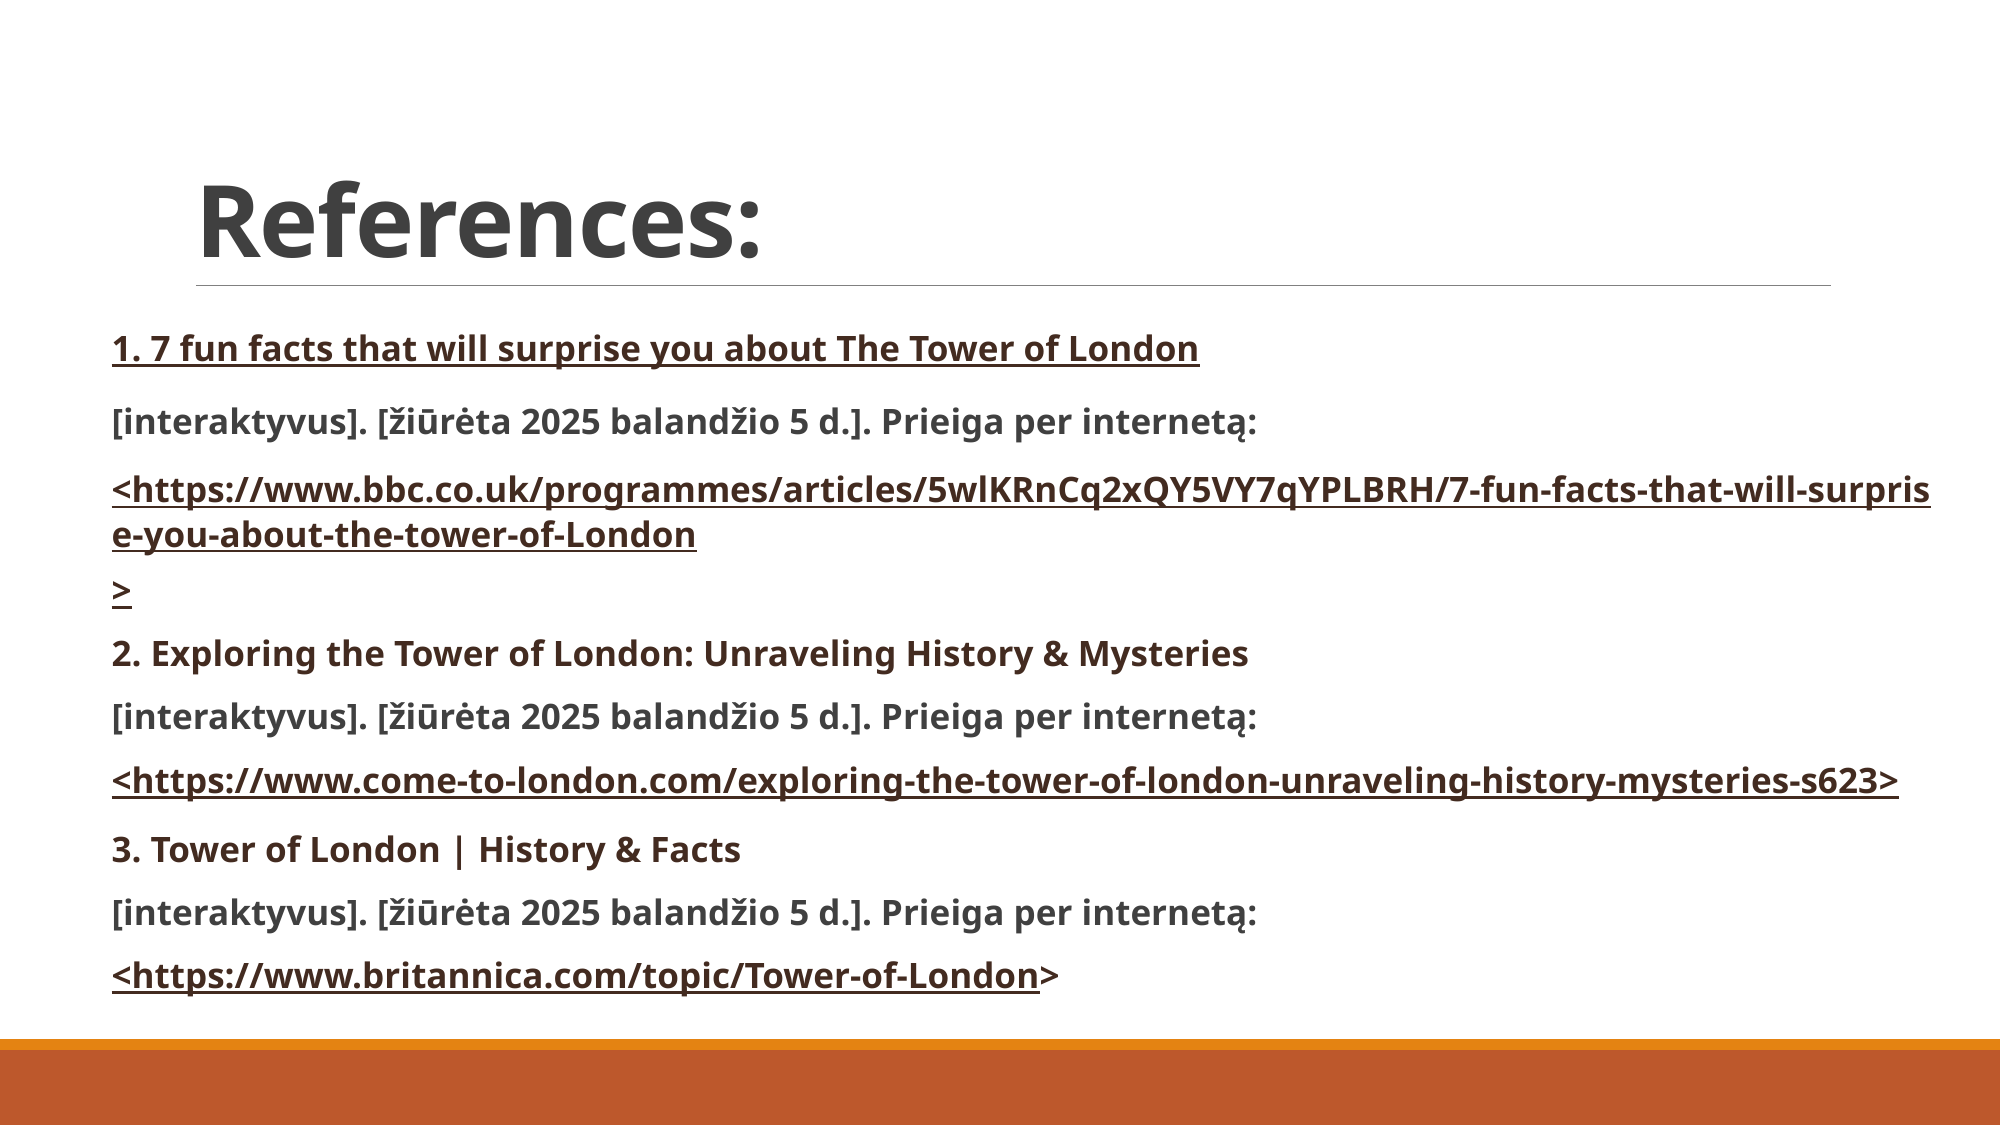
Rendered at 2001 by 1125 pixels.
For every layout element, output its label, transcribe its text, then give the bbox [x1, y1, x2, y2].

list 1. 7 fun facts that will surprise you about The Tower of London [interaktyvus]. [žiūrėta 2025 balandžio 5 d.]. Prieiga per internetą: <https://www.bbc.co.uk/programmes/articles/5wlKRnCq2xQY5VY7qYPLBRH/7-fun-facts-that-will-surprise-you-about-the-tower-of-London> 2. Exploring the Tower of London: Unraveling History & Mysteries [interaktyvus]. [žiūrėta 2025 balandžio 5 d.]. Prieiga per internetą: <https://www.come-to-london.com/exploring-the-tower-of-london-unraveling-history-mysteries-s623> 3. Tower of London | History & Facts [interaktyvus]. [žiūrėta 2025 balandžio 5 d.]. Prieiga per internetą: <https://www.britannica.com/topic/Tower-of-London> [111, 250, 1941, 983]
title References: [180, 47, 1830, 250]
